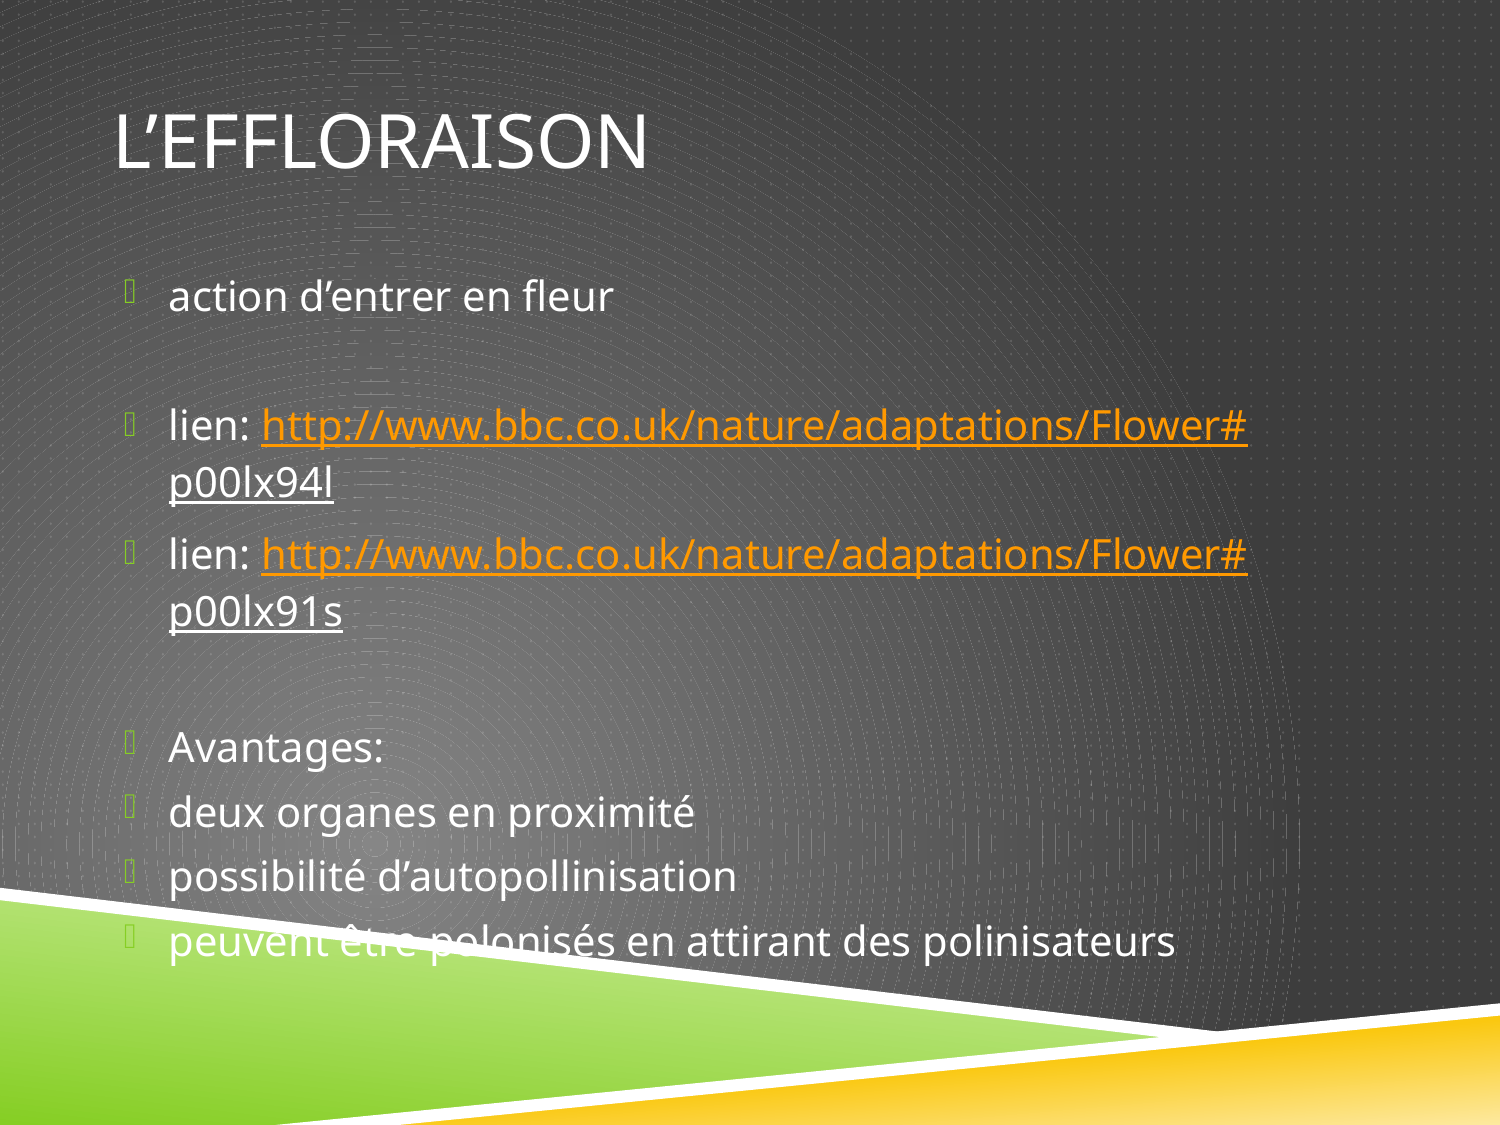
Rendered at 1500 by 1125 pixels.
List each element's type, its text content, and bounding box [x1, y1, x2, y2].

list action d’entrer en fleur lien: http://www.bbc.co.uk/nature/adaptations/Flower#p00lx94l lien: http://www.bbc.co.uk/nature/adaptations/Flower#p00lx91s Avantages: deux organes en proximité possibilité d’autopollinisation peuvent être polonisés en attirant des polinisateurs [112, 262, 1388, 875]
title L’effloraison [112, 45, 1388, 233]
